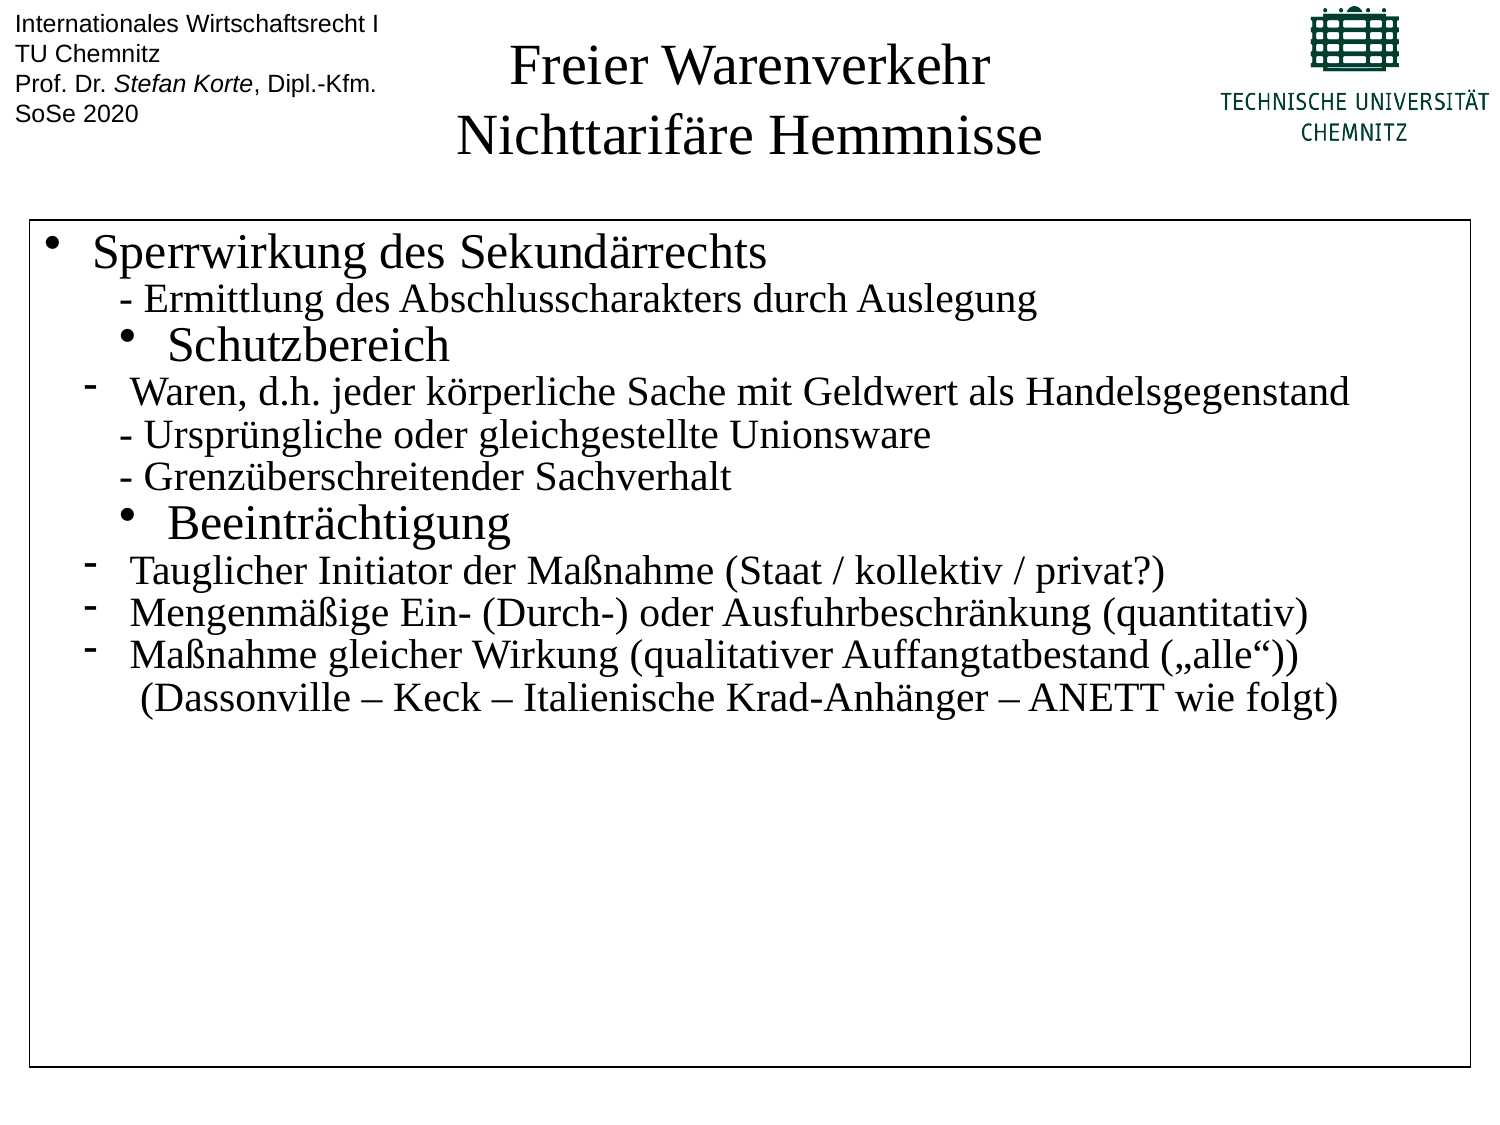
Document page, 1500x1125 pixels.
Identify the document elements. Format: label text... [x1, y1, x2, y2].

text_box Sperrwirkung des Sekundärrechts - Ermittlung des Abschlusscharakters durch Auslegung Schutzbereich Waren, d.h. jeder körperliche Sache mit Geldwert als Handelsgegenstand - Ursprüngliche oder gleichgestellte Unionsware - Grenzüberschreitender Sachverhalt Beeinträchtigung Tauglicher Initiator der Maßnahme (Staat / kollektiv / privat?) Mengenmäßige Ein- (Durch-) oder Ausfuhrbeschränkung (quantitativ) Maßnahme gleicher Wirkung (qualitativer Auffangtatbestand („alle“)) (Dassonville – Keck – Italienische Krad-Anhänger – ANETT wie folgt) [29, 220, 1471, 1068]
text_box [41, 66, 72, 127]
title Freier Warenverkehr Nichttarifäre Hemmnisse [377, 0, 1123, 195]
picture [1163, 0, 1500, 199]
